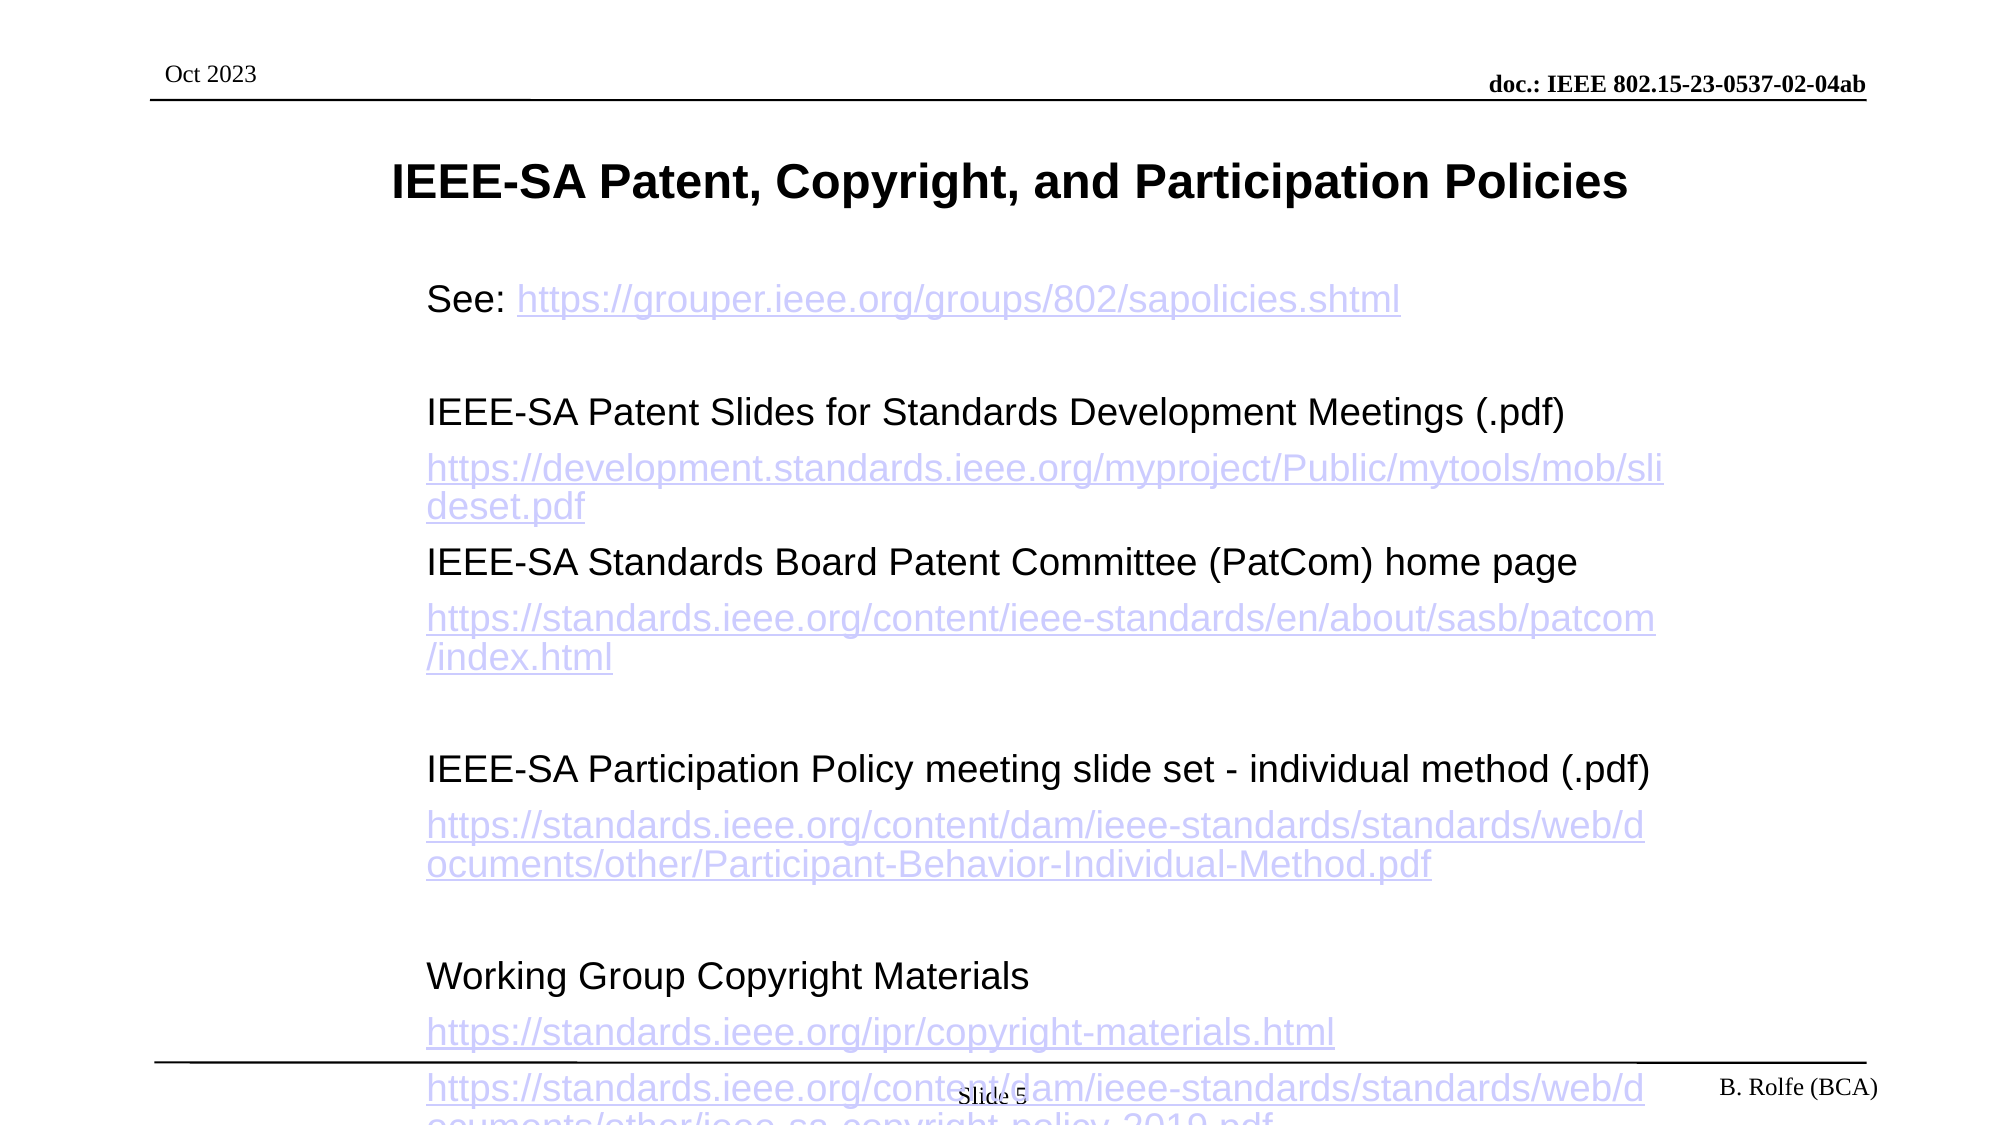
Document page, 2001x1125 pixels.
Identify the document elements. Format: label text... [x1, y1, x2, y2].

list See: https://grouper.ieee.org/groups/802/sapolicies.shtml IEEE-SA Patent Slides for Standards Development Meetings (.pdf) https://development.standards.ieee.org/myproject/Public/mytools/mob/slideset.pdf IEEE-SA Standards Board Patent Committee (PatCom) home page https://standards.ieee.org/content/ieee-standards/en/about/sasb/patcom/index.html IEEE-SA Participation Policy meeting slide set - individual method (.pdf) https://standards.ieee.org/content/dam/ieee-standards/standards/web/documents/other/Participant-Behavior-Individual-Method.pdf Working Group Copyright Materials https://standards.ieee.org/ipr/copyright-materials.html https://standards.ieee.org/content/dam/ieee-standards/standards/web/documents/other/ieee-sa-copyright-policy-2019.pdf [411, 266, 1686, 1047]
title IEEE-SA Patent, Copyright, and Participation Policies [373, 113, 1648, 244]
slide_number Slide 5 [921, 1075, 1065, 1115]
